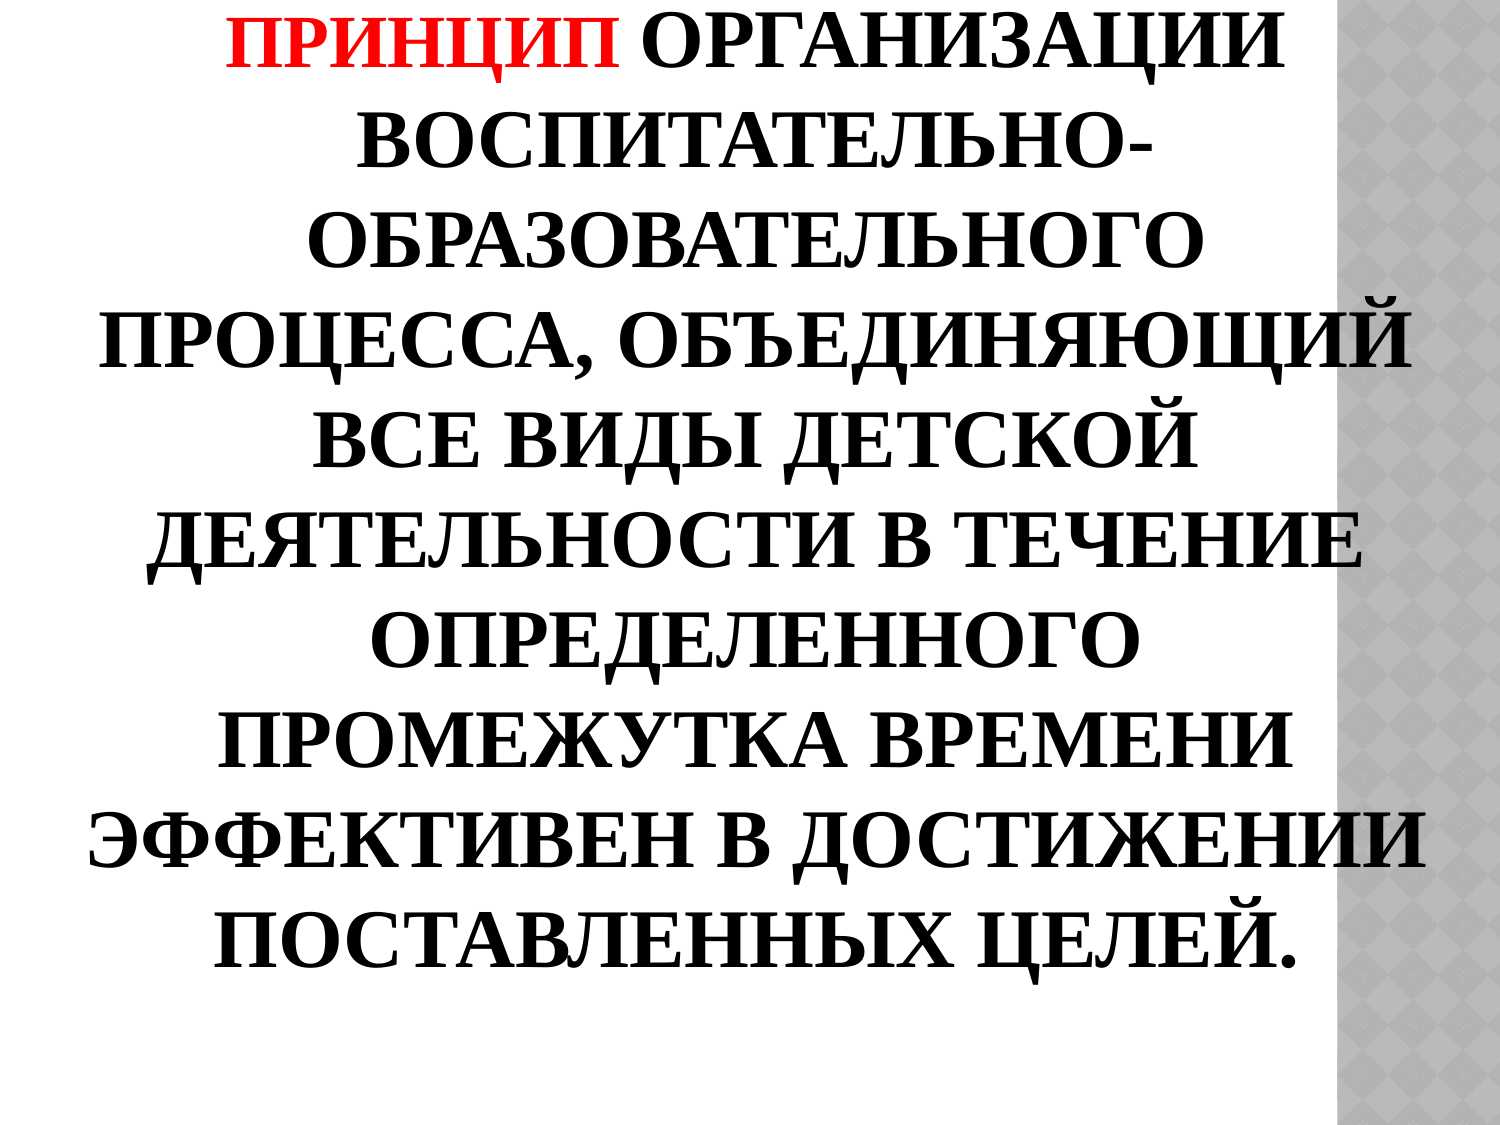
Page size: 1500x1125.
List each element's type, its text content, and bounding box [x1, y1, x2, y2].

title Комплексно-тематический принцип организации воспитательно-образовательного процесса, объединяющий все виды детской деятельности в течение определенного промежутка времени эффективен в достижении поставленных целей. [75, 115, 1438, 985]
